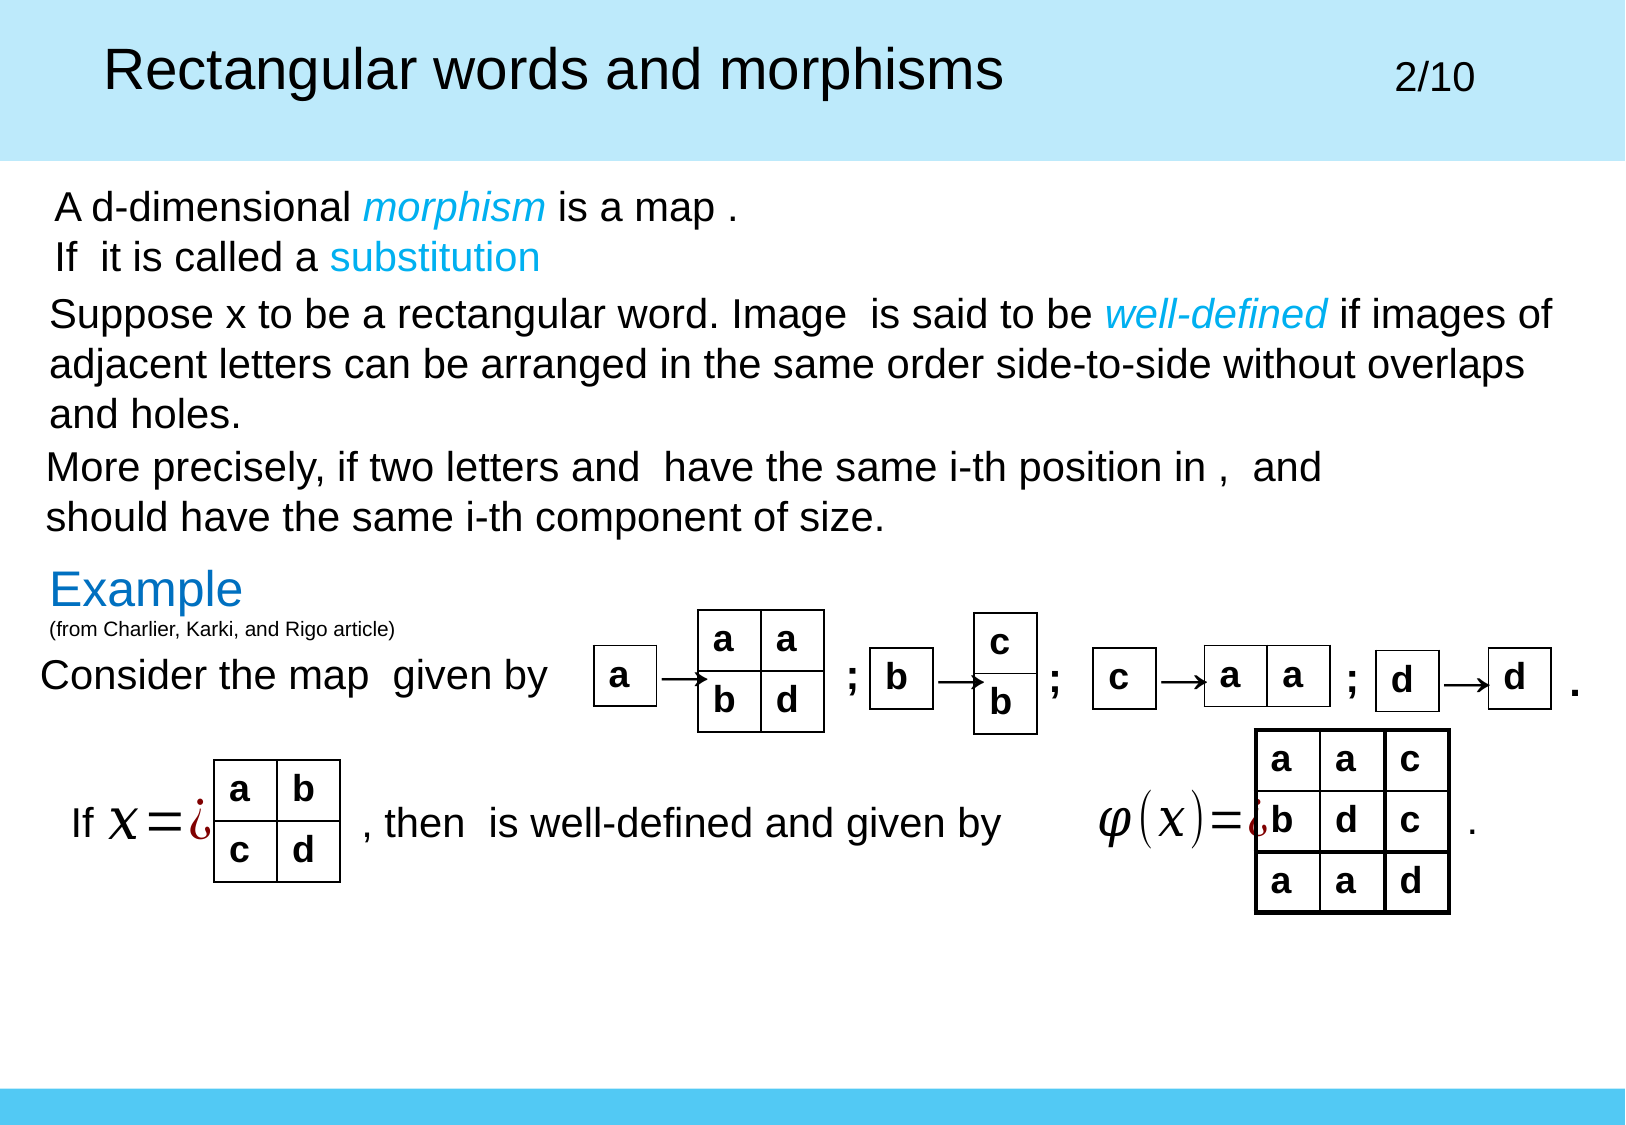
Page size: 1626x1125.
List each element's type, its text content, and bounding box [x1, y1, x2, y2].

table_header b [278, 761, 339, 820]
text_box ; [1330, 643, 1375, 708]
table_header a [1321, 732, 1383, 790]
table_cell d [278, 822, 339, 881]
table_cell a [1321, 854, 1383, 910]
table_cell a [1258, 854, 1319, 910]
table_header a [699, 611, 760, 670]
text_box Example (from Charlier, Karki, and Rigo article) [34, 548, 724, 649]
text_box ; [830, 640, 875, 706]
table_cell c [215, 822, 276, 881]
text_box . [1554, 646, 1596, 712]
table_cell d [1321, 792, 1383, 850]
table_header a [595, 646, 656, 705]
text_box If [24, 787, 141, 853]
table_header a [1205, 646, 1266, 706]
text_box . [1451, 785, 1568, 851]
table_header a [215, 761, 276, 820]
table_cell b [975, 674, 1036, 733]
table_cell b [699, 672, 760, 731]
table_header d [1489, 649, 1550, 708]
table_cell d [762, 672, 823, 731]
table_header a [762, 611, 823, 670]
text_box Rectangular words and morphisms [88, 23, 1364, 95]
text_box ; [1033, 643, 1078, 708]
table_header b [871, 649, 932, 708]
table_header c [975, 614, 1036, 673]
table_cell c [1387, 792, 1447, 850]
table_header a [1258, 732, 1319, 790]
table_header a [1268, 646, 1329, 706]
table_cell d [1387, 854, 1447, 910]
text_box 2/10 [1326, 42, 1543, 108]
table_header d [1377, 651, 1438, 711]
table_header c [1094, 649, 1155, 708]
table_header c [1387, 732, 1447, 790]
table_cell b [1258, 792, 1319, 850]
